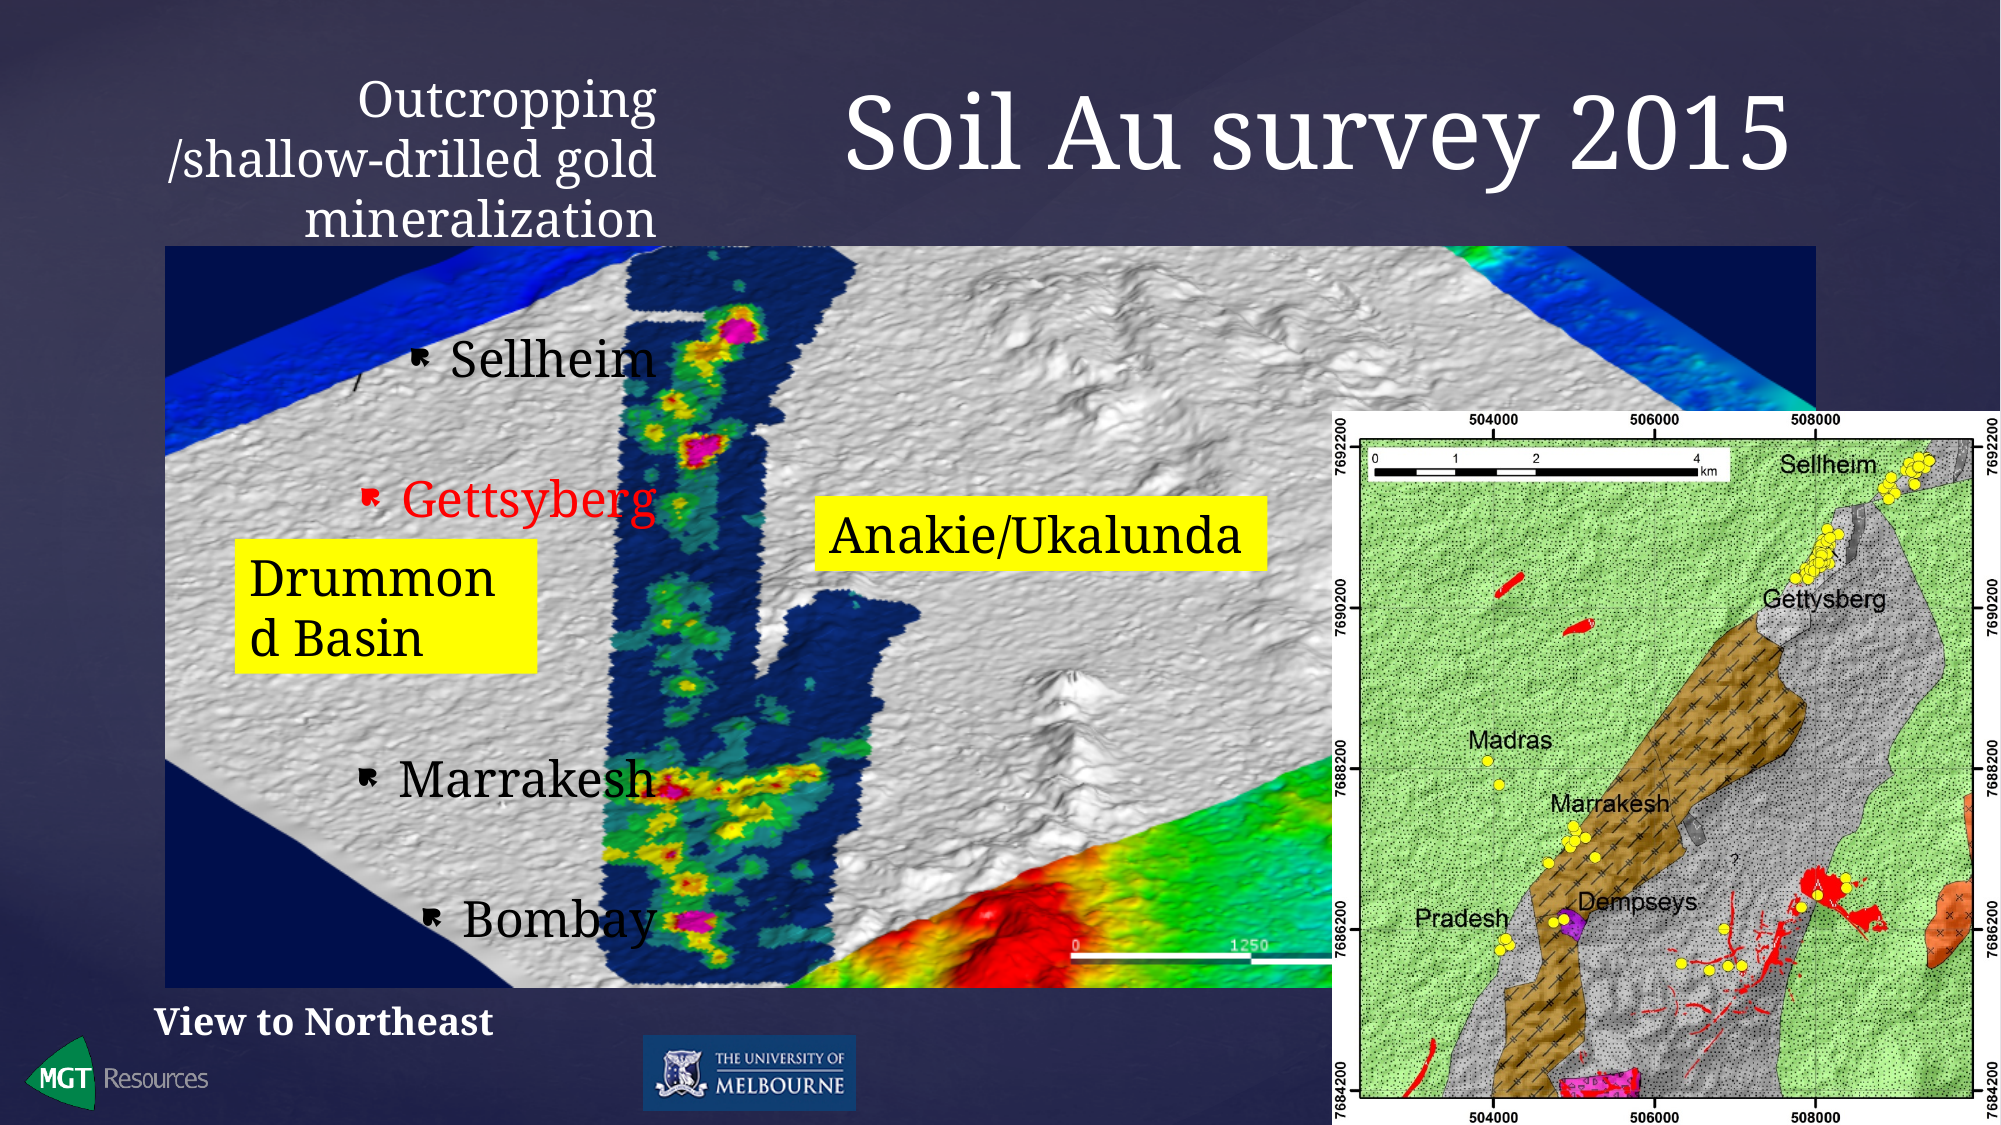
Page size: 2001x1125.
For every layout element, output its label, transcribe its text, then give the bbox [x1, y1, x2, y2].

picture [643, 1035, 856, 1111]
text_box View to Northeast [138, 990, 509, 1051]
picture [165, 246, 2000, 1125]
list Outcropping /shallow-drilled gold mineralization Sellheim Gettsyberg Marrakesh Bombay [125, 0, 673, 1015]
picture [24, 1035, 208, 1111]
title Soil Au survey 2015 [697, 29, 1940, 198]
